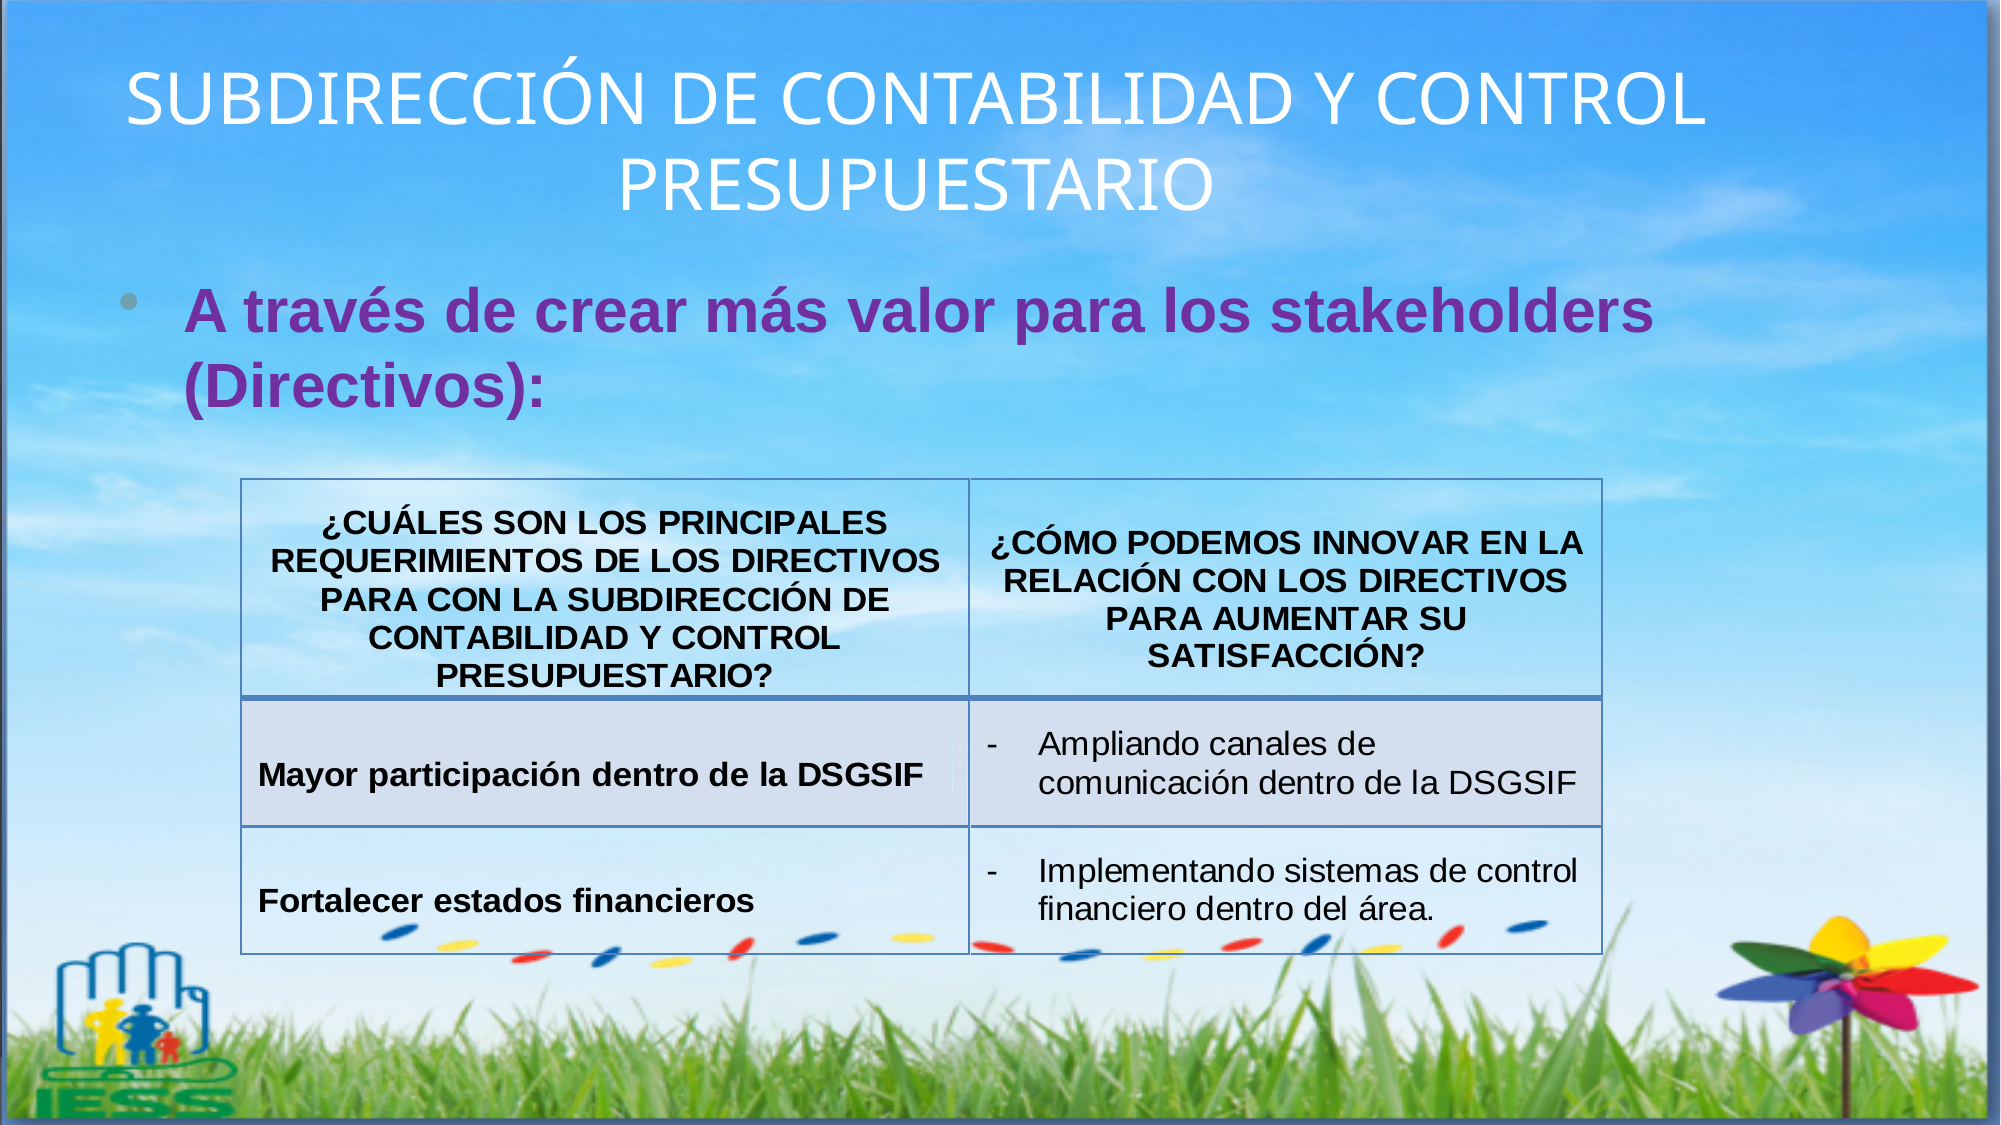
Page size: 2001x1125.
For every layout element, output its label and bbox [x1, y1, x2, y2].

picture [1, 0, 2000, 1125]
text_box [239, 477, 1606, 1032]
